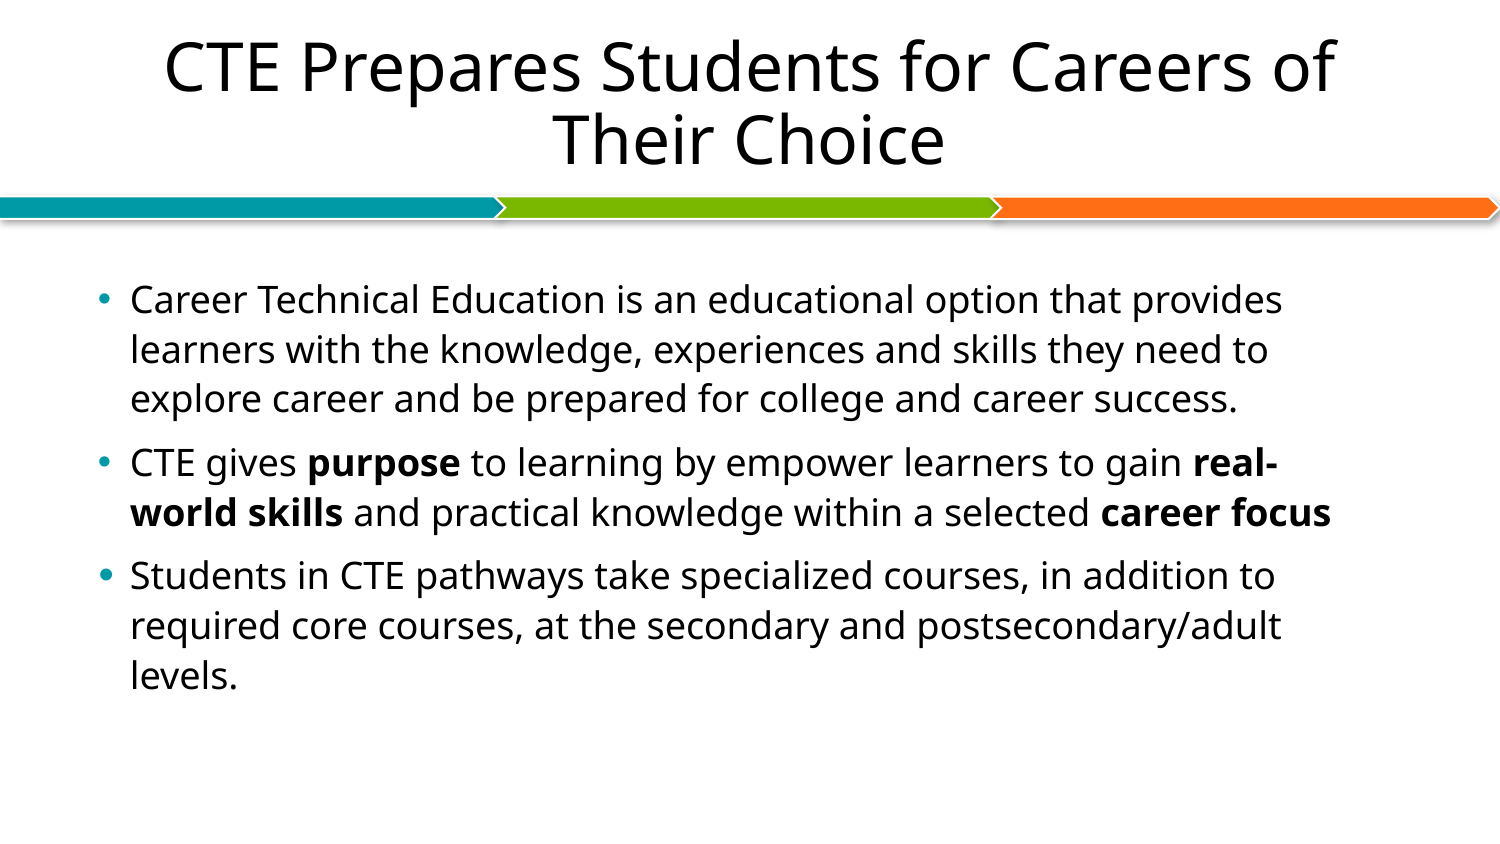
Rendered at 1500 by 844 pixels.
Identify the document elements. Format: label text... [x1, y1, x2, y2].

title CTE Prepares Students for Careers of Their Choice [103, 24, 1397, 188]
list Career Technical Education is an educational option that provides learners with the knowledge, experiences and skills they need to explore career and be prepared for college and career success. CTE gives purpose to learning by empower learners to gain real-world skills and practical knowledge within a selected career focus Students in CTE pathways take specialized courses, in addition to required core courses, at the secondary and postsecondary/adult levels. [76, 263, 1370, 714]
